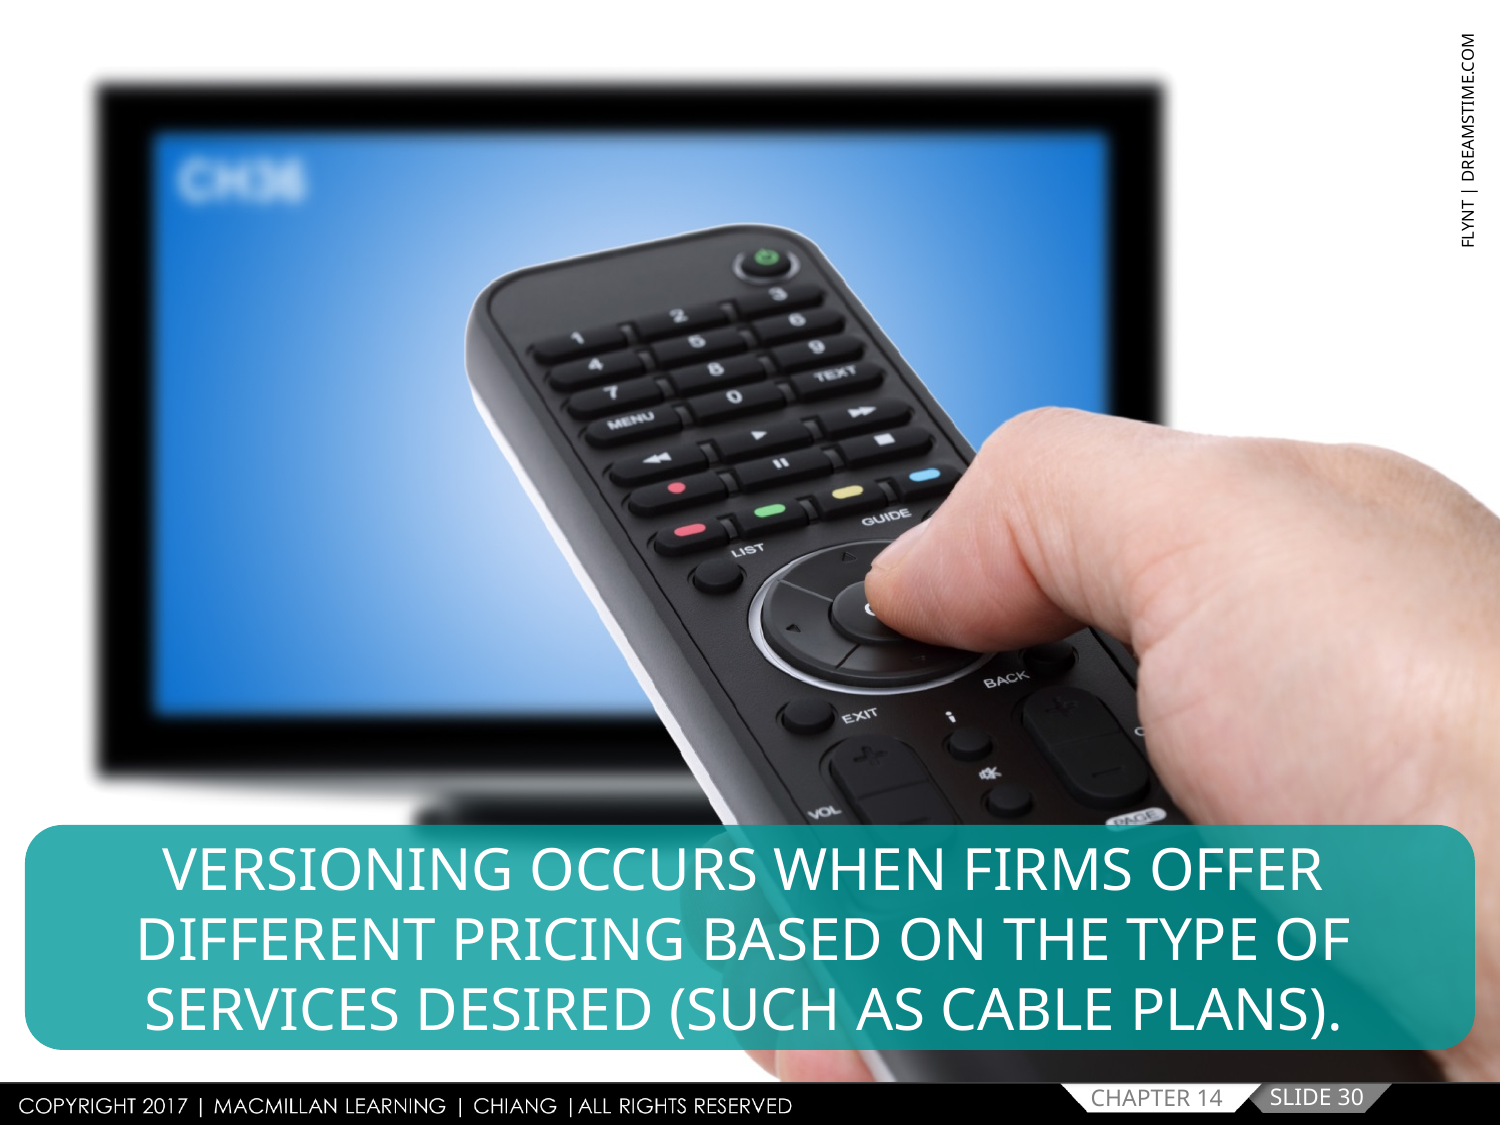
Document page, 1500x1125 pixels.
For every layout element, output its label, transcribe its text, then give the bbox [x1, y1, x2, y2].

text_box CHAPTER 14 [1075, 1091, 1245, 1119]
text_box SLIDE 30 [1249, 1091, 1384, 1125]
picture [0, 0, 1500, 1125]
